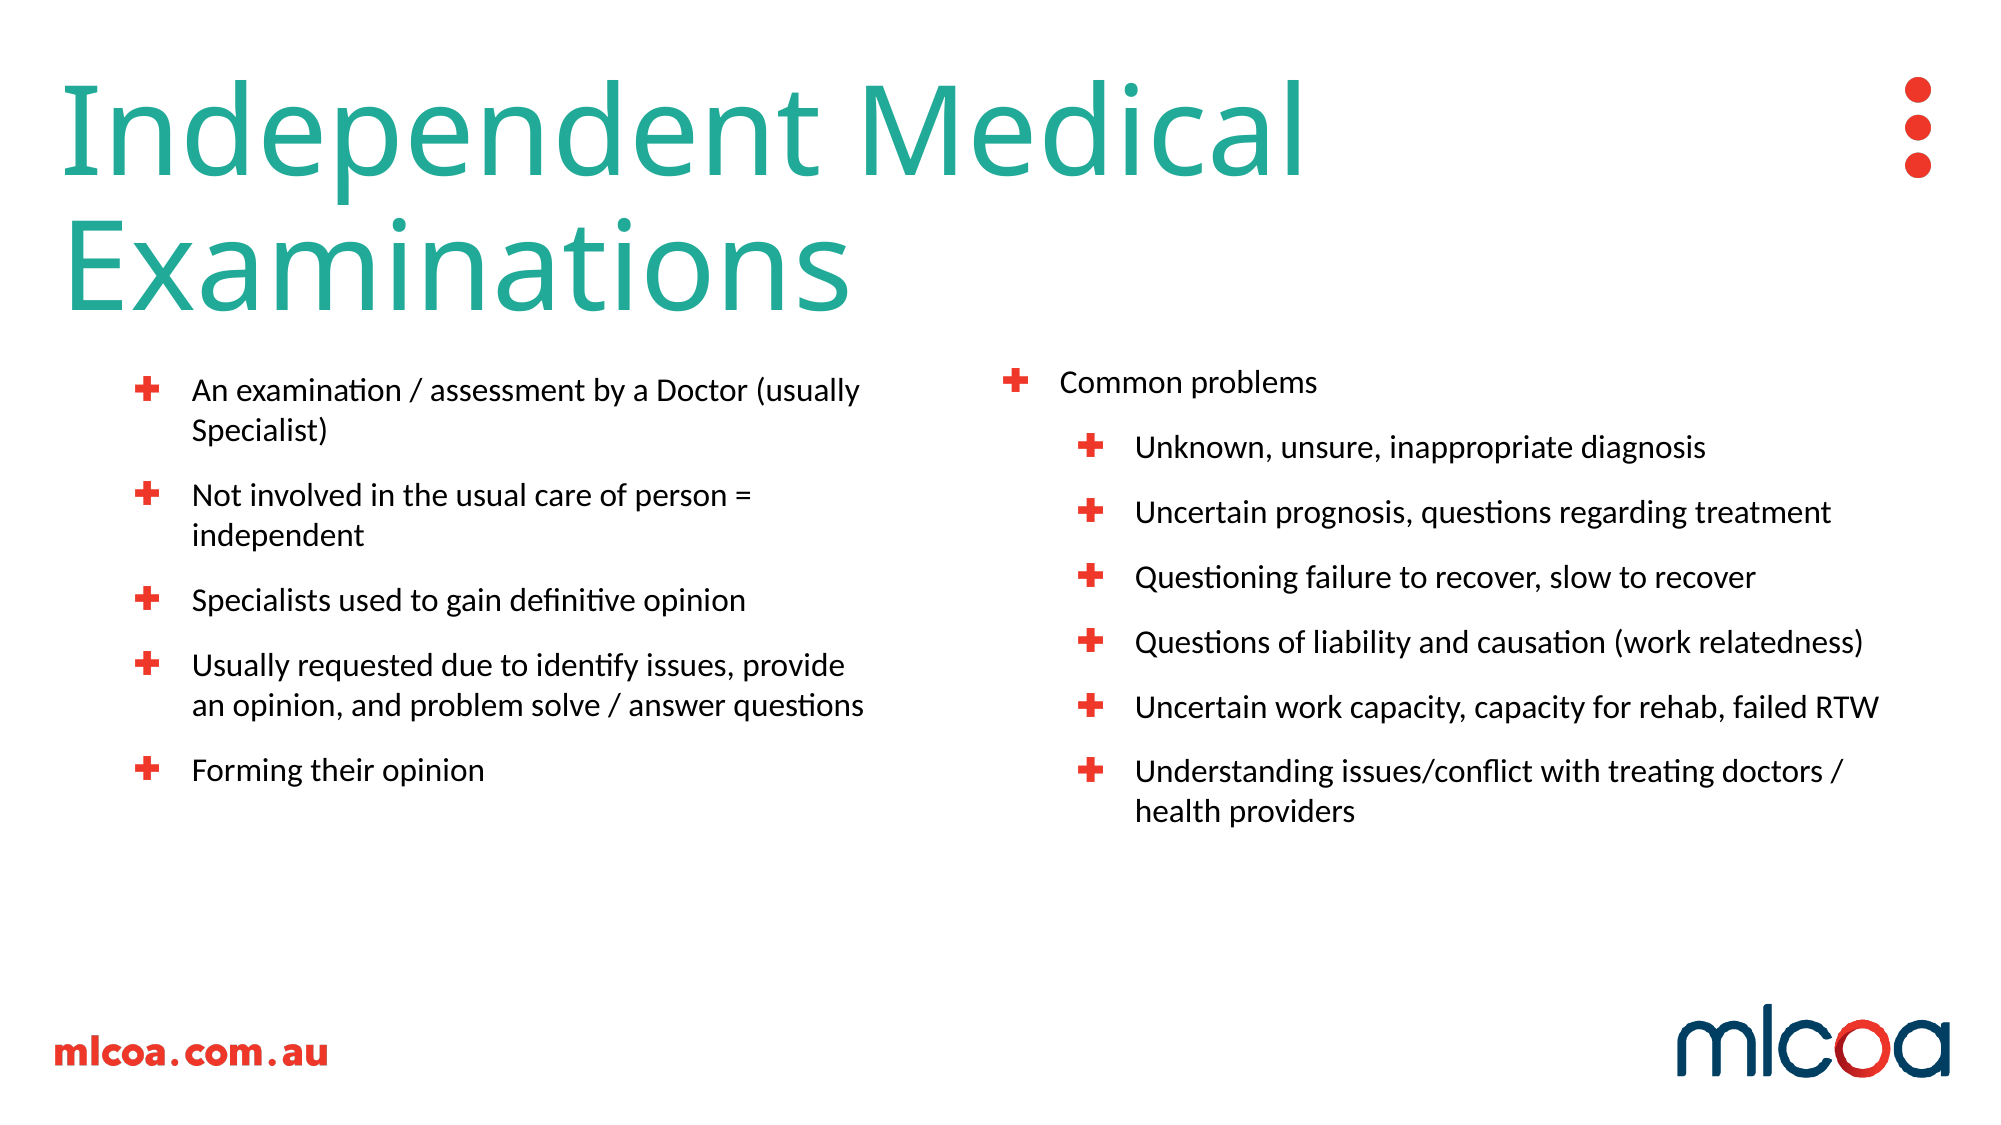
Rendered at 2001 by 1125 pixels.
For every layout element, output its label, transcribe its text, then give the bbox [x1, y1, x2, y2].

title Independent Medical Examinations [45, 60, 1771, 167]
picture [135, 481, 159, 505]
picture [135, 586, 159, 610]
picture [135, 756, 159, 780]
picture [1078, 563, 1103, 587]
picture [135, 651, 159, 675]
picture [1078, 757, 1103, 782]
picture [1078, 693, 1103, 717]
text_box An examination / assessment by a Doctor (usually Specialist) Not involved in the usual care of person = independent Specialists used to gain definitive opinion Usually requested due to identify issues, provide an opinion, and problem solve / answer questions Forming their opinion [45, 321, 889, 860]
picture [1078, 498, 1103, 522]
picture [1078, 628, 1103, 652]
picture [135, 376, 159, 401]
picture [50, 1029, 332, 1078]
text_box Common problems Unknown, unsure, inappropriate diagnosis Uncertain prognosis, questions regarding treatment Questioning failure to recover, slow to recover Questions of liability and causation (work relatedness) Uncertain work capacity, capacity for rehab, failed RTW Understanding issues/conflict with treating doctors / health providers [913, 352, 1931, 837]
picture [1905, 77, 1931, 178]
picture [1677, 1003, 1950, 1078]
picture [1003, 368, 1028, 392]
picture [1078, 433, 1103, 457]
